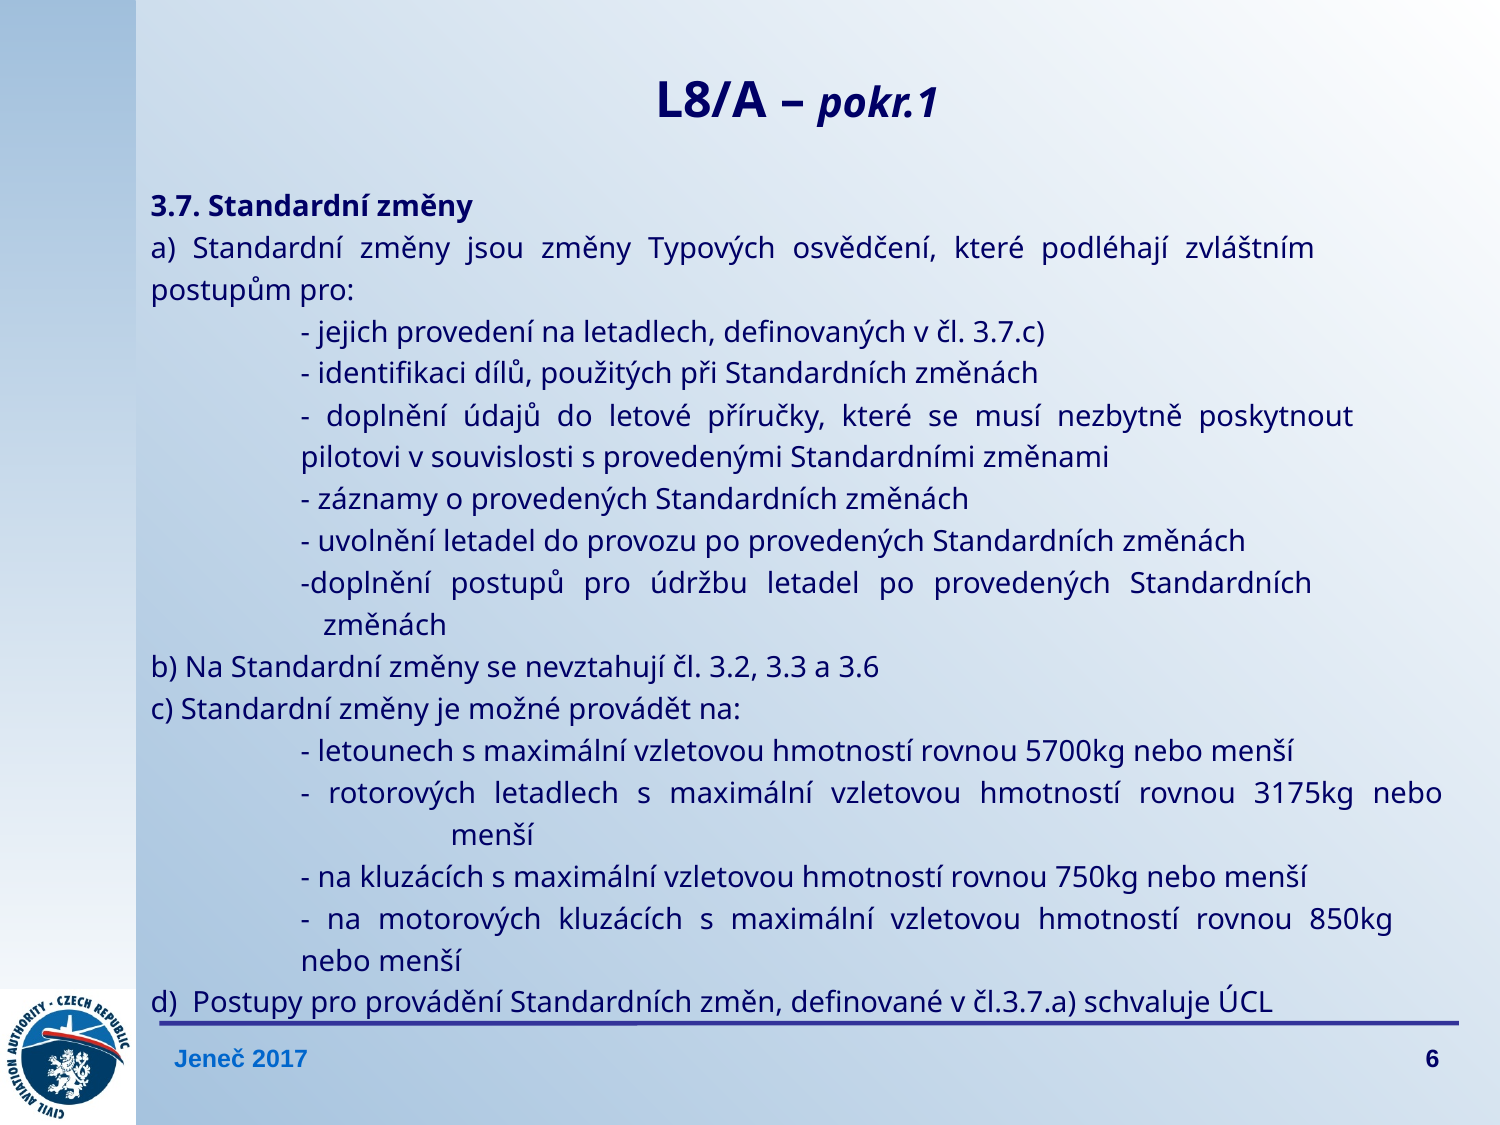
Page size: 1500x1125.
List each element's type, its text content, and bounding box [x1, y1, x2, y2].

text_box 6 [1328, 1034, 1455, 1083]
picture [0, 989, 136, 1125]
title L8/A – pokr.1 [135, 44, 1460, 150]
list 3.7. Standardní změny a) Standardní změny jsou změny Typových osvědčení, které podléhají zvláštním postupům pro: - jejich provedení na letadlech, definovaných v čl. 3.7.c) - identifikaci dílů, použitých při Standardních změnách - doplnění údajů do letové příručky, které se musí nezbytně poskytnout pilotovi v souvislosti s provedenými Standardními změnami - záznamy o provedených Standardních změnách - uvolnění letadel do provozu po provedených Standardních změnách -doplnění postupů pro údržbu letadel po provedených Standardních změnách b) Na Standardní změny se nevztahují čl. 3.2, 3.3 a 3.6 c) Standardní změny je možné provádět na: - letounech s maximální vzletovou hmotností rovnou 5700kg nebo menší - rotorových letadlech s maximální vzletovou hmotností rovnou 3175kg nebo menší - na kluzácích s maximální vzletovou hmotností rovnou 750kg nebo menší - na motorových kluzácích s maximální vzletovou hmotností rovnou 850kg nebo menší d) Postupy pro provádění Standardních změn, definované v čl.3.7.a) schvaluje ÚCL [135, 172, 1460, 1006]
text_box [147, 231, 1476, 353]
